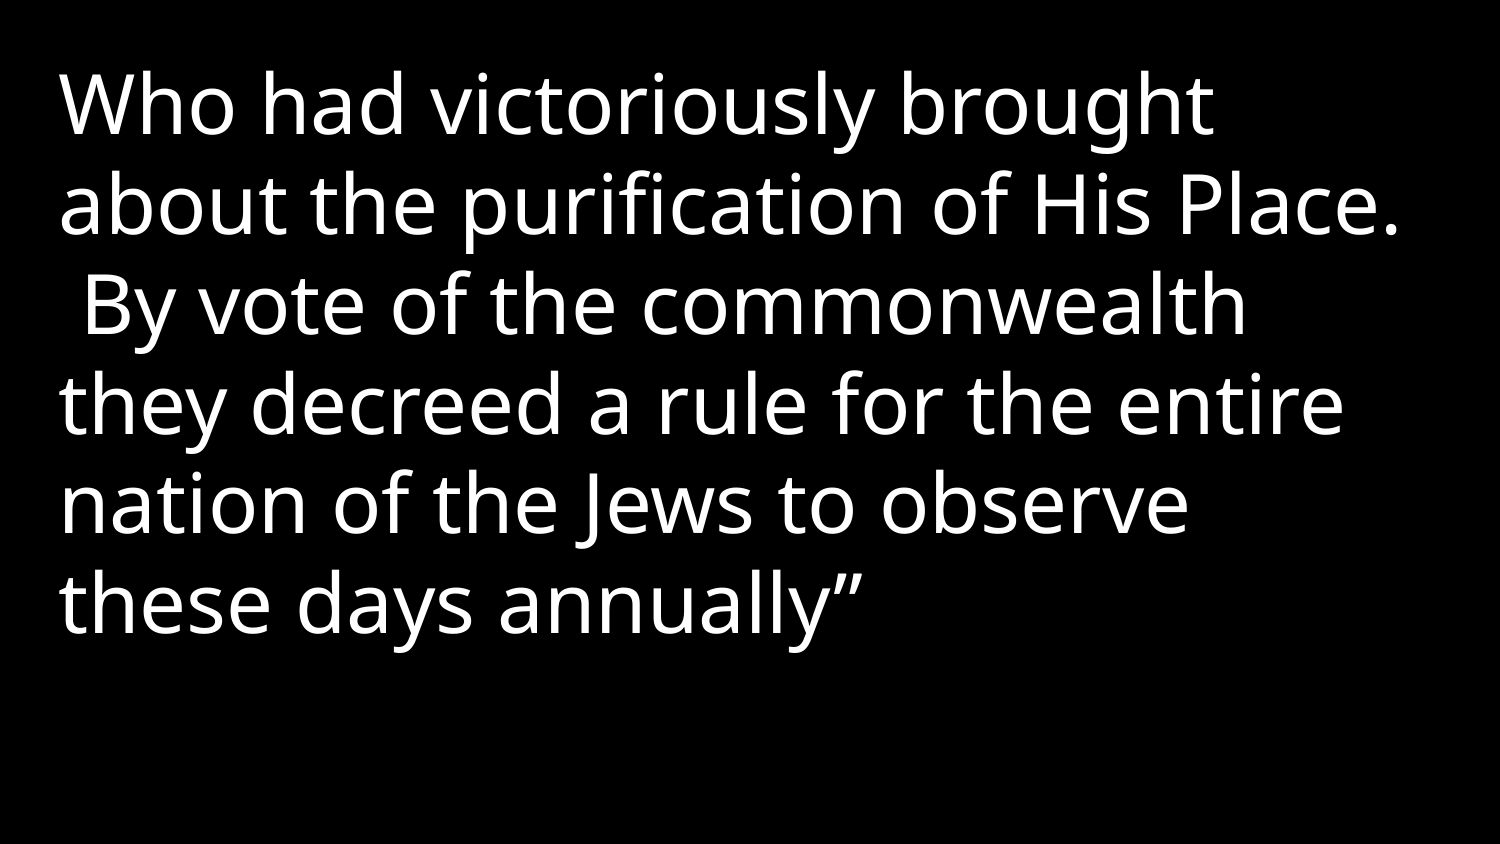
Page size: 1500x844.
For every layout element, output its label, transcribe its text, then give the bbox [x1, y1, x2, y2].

list Who had victoriously brought about the purification of His Place. By vote of the commonwealth they decreed a rule for the entire nation of the Jews to observe these days annually” [50, 46, 1425, 810]
